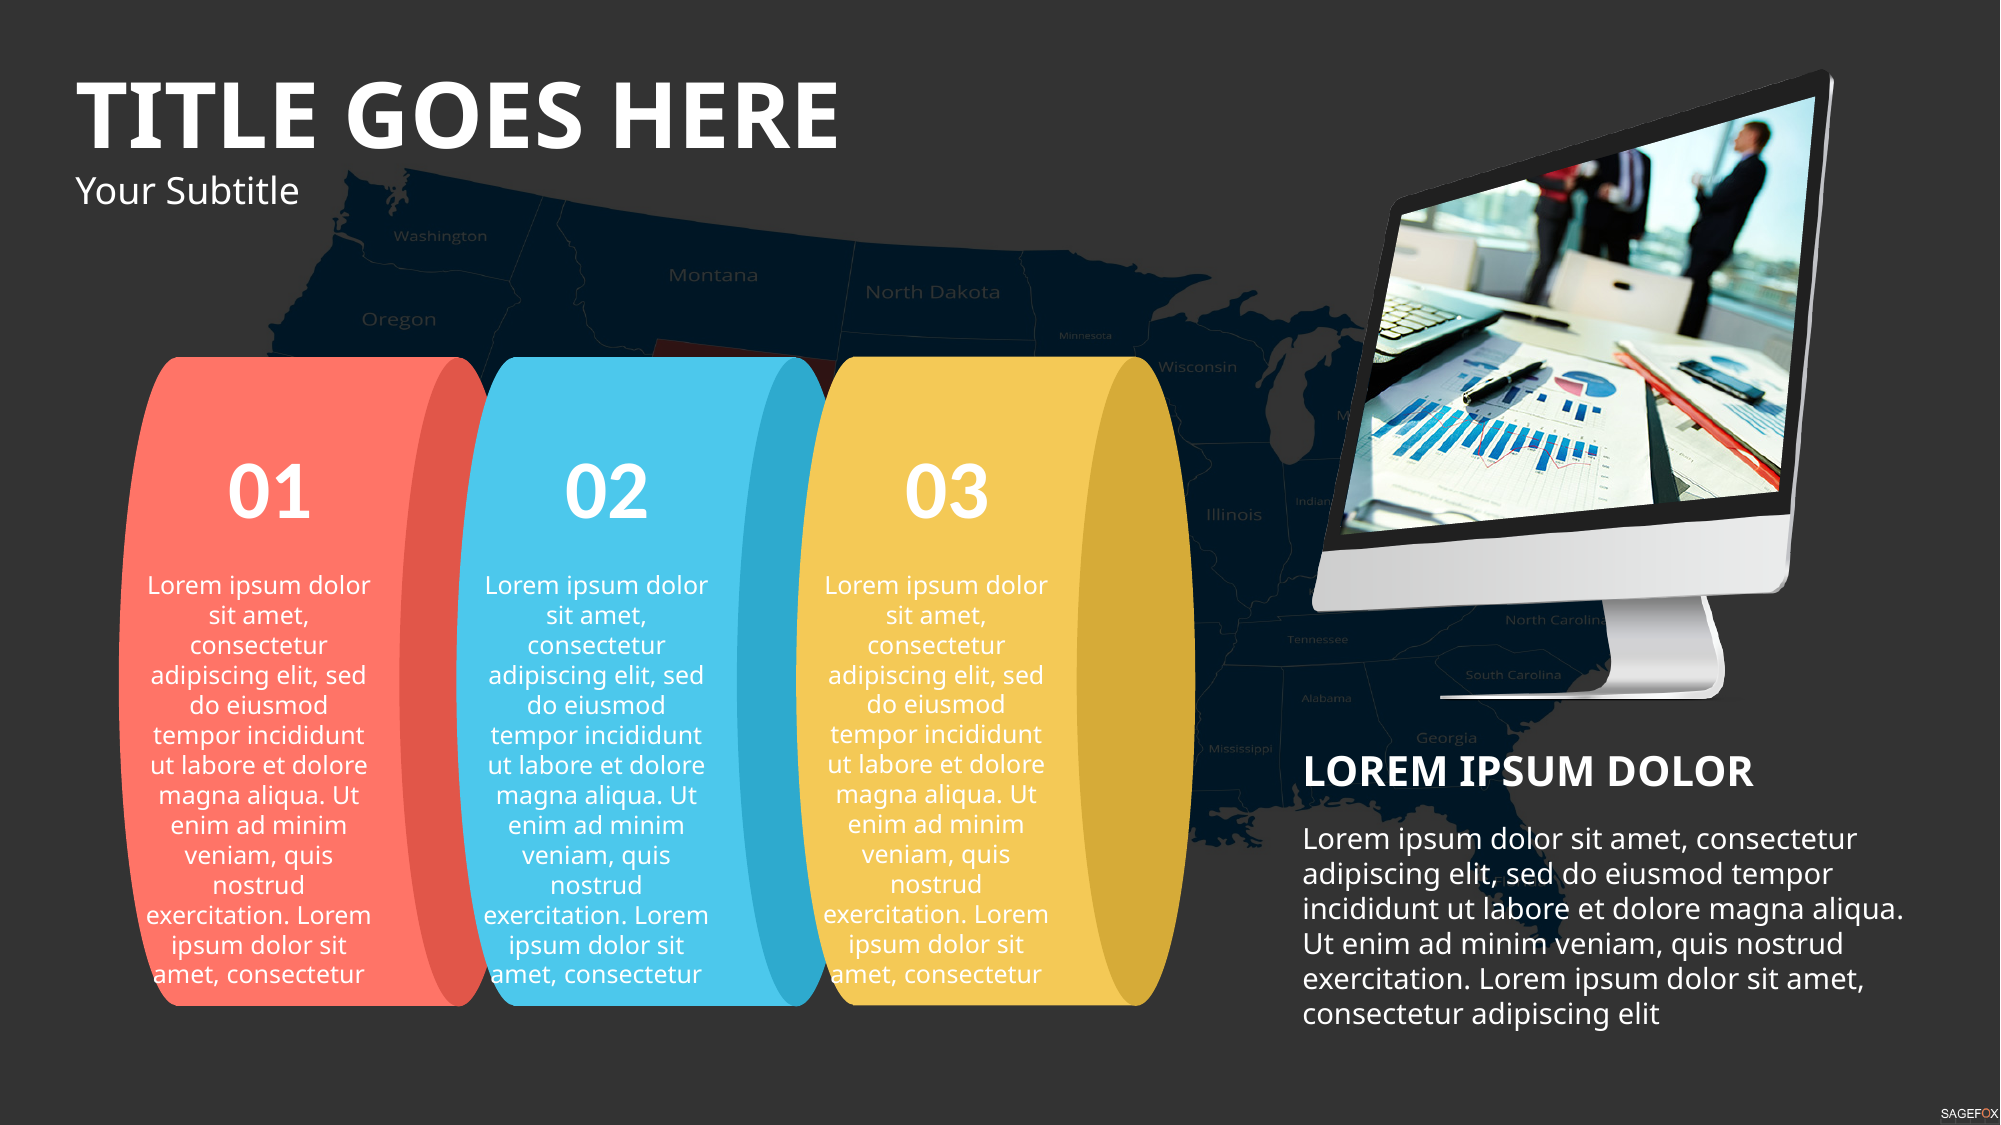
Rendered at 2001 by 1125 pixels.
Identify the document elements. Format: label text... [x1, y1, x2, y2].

picture [0, 0, 2001, 1125]
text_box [456, 356, 856, 1007]
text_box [796, 356, 1196, 1006]
text_box LOREM IPSUM DOLOR Lorem ipsum dolor sit amet, consectetur adipiscing elit, sed do eiusmod tempor incididunt ut labore et dolore magna aliqua. Ut enim ad minim veniam, quis nostrud exercitation. Lorem ipsum dolor sit amet, consectetur adipiscing elit [1287, 737, 1938, 1038]
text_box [118, 356, 456, 1007]
text_box TITLE GOES HERE Your Subtitle [60, 49, 1036, 220]
